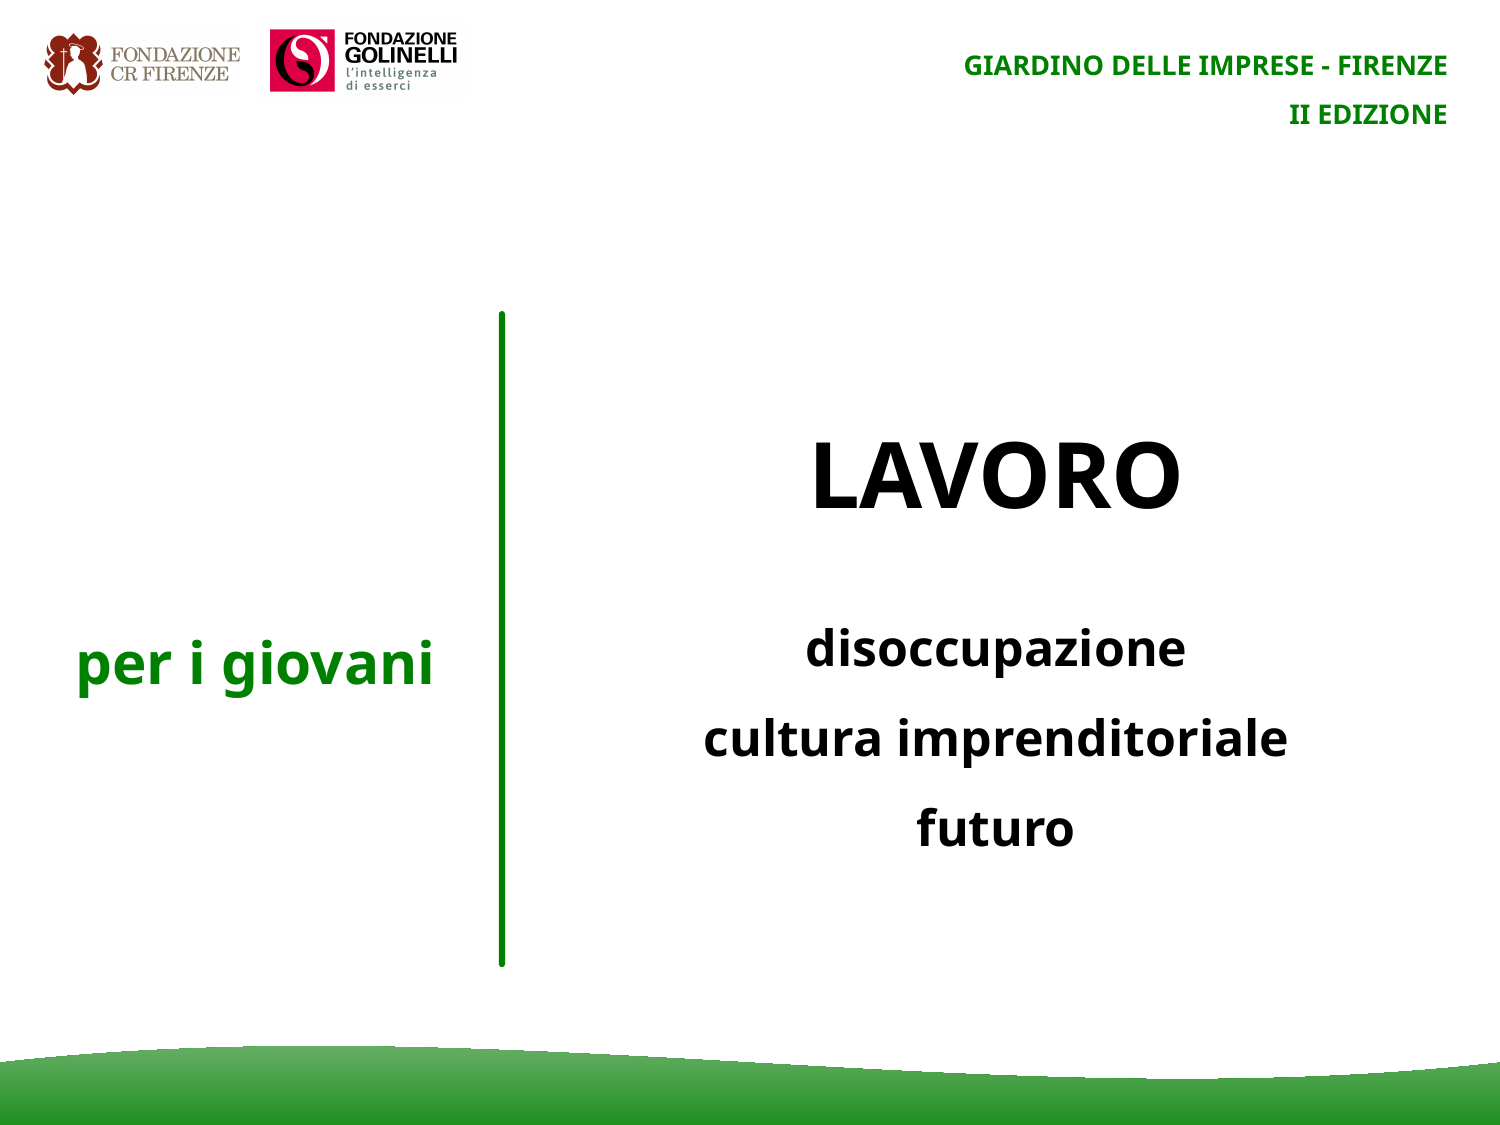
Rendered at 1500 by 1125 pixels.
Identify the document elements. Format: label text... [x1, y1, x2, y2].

text_box LAVORO disoccupazione cultura imprenditoriale futuro [565, 409, 1428, 864]
text_box [0, 1046, 1500, 1125]
text_box per i giovani [7, 584, 501, 704]
text_box GIARDINO DELLE IMPRESE - FIRENZE II EDIZIONE [584, 24, 1463, 138]
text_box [41, 19, 467, 103]
